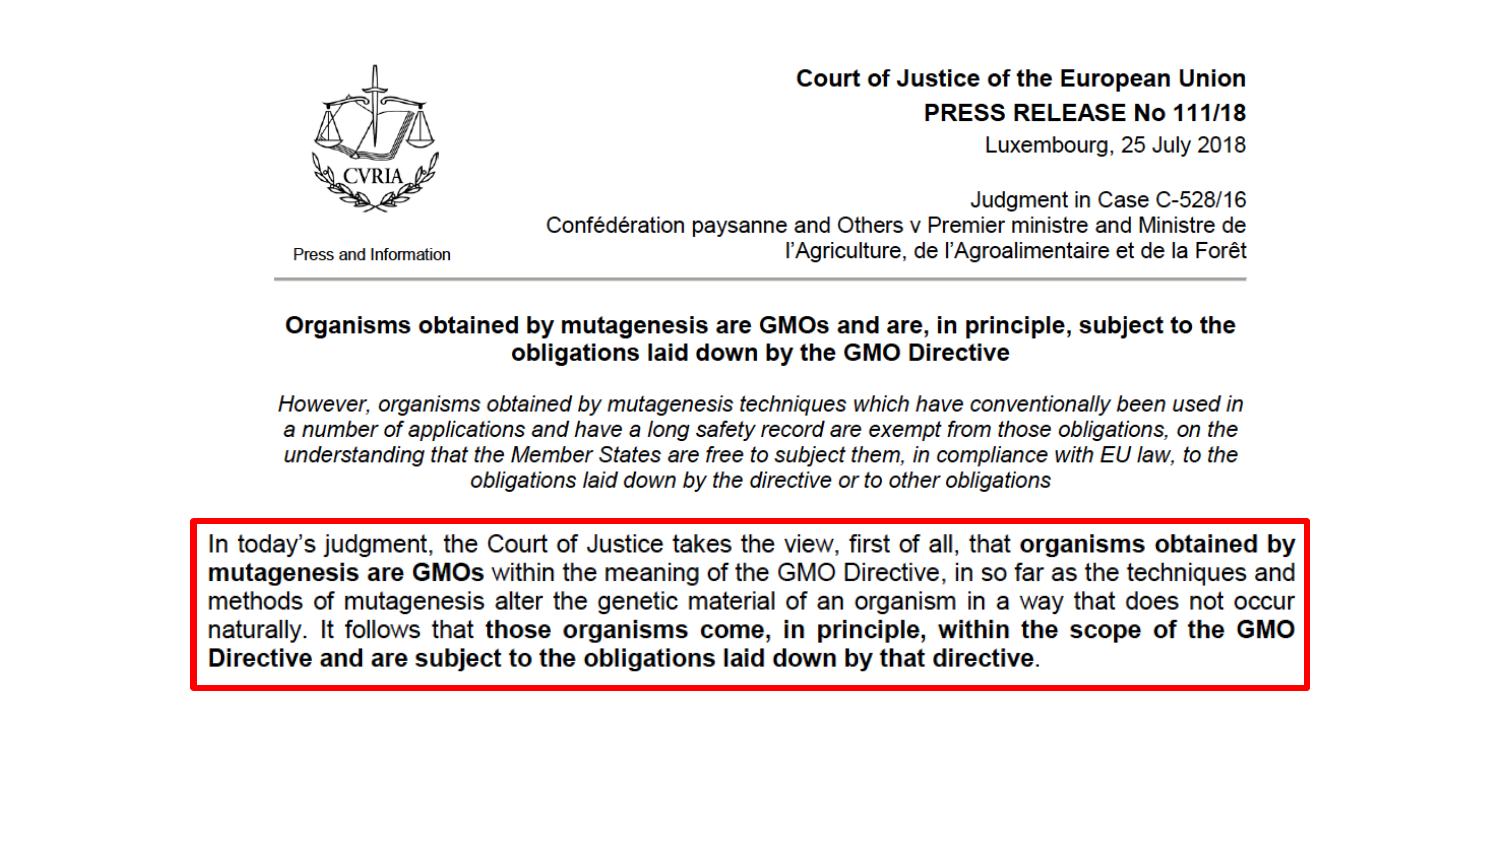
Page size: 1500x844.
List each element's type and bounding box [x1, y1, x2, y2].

picture [264, 51, 1254, 504]
picture [196, 524, 1305, 685]
